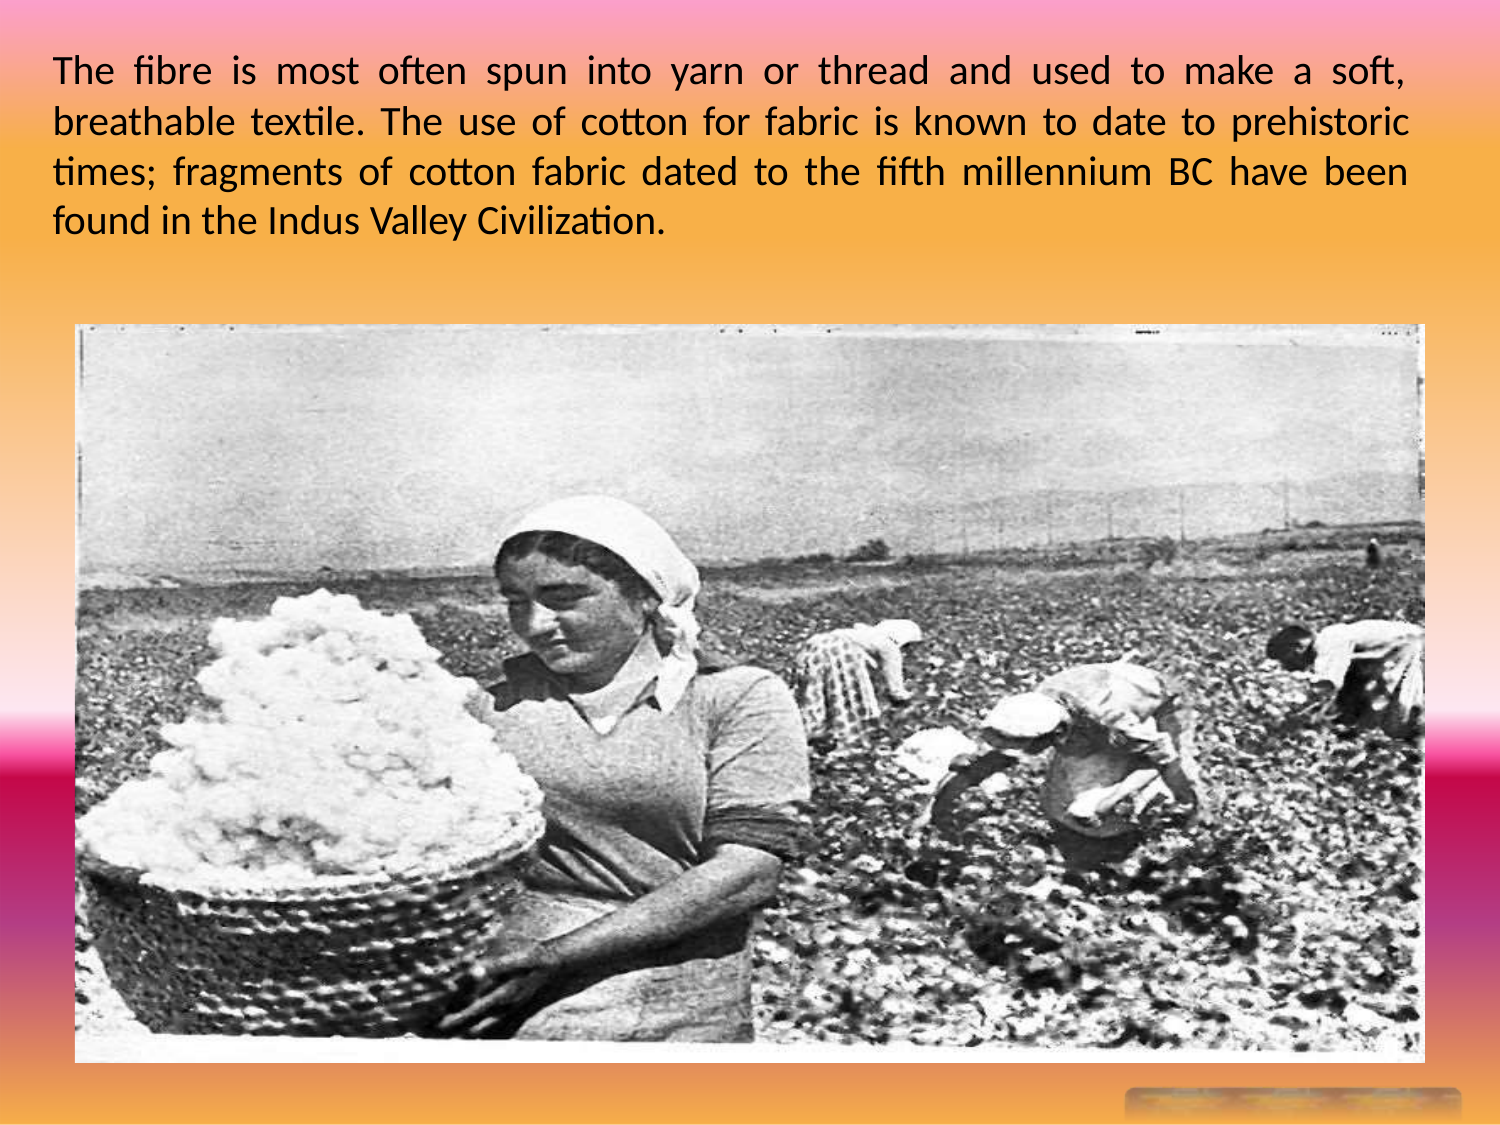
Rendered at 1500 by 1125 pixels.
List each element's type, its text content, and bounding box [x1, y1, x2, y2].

title The fibre is most often spun into yarn or thread and used to make a soft, breathable textile. The use of cotton for fabric is known to date to prehistoric times; fragments of cotton fabric dated to the fifth millennium BC have been found in the Indus Valley Civilization. [50, 41, 1425, 244]
text_box [1122, 1085, 1465, 1125]
text_box [74, 324, 1425, 1063]
picture [0, 0, 1500, 1125]
